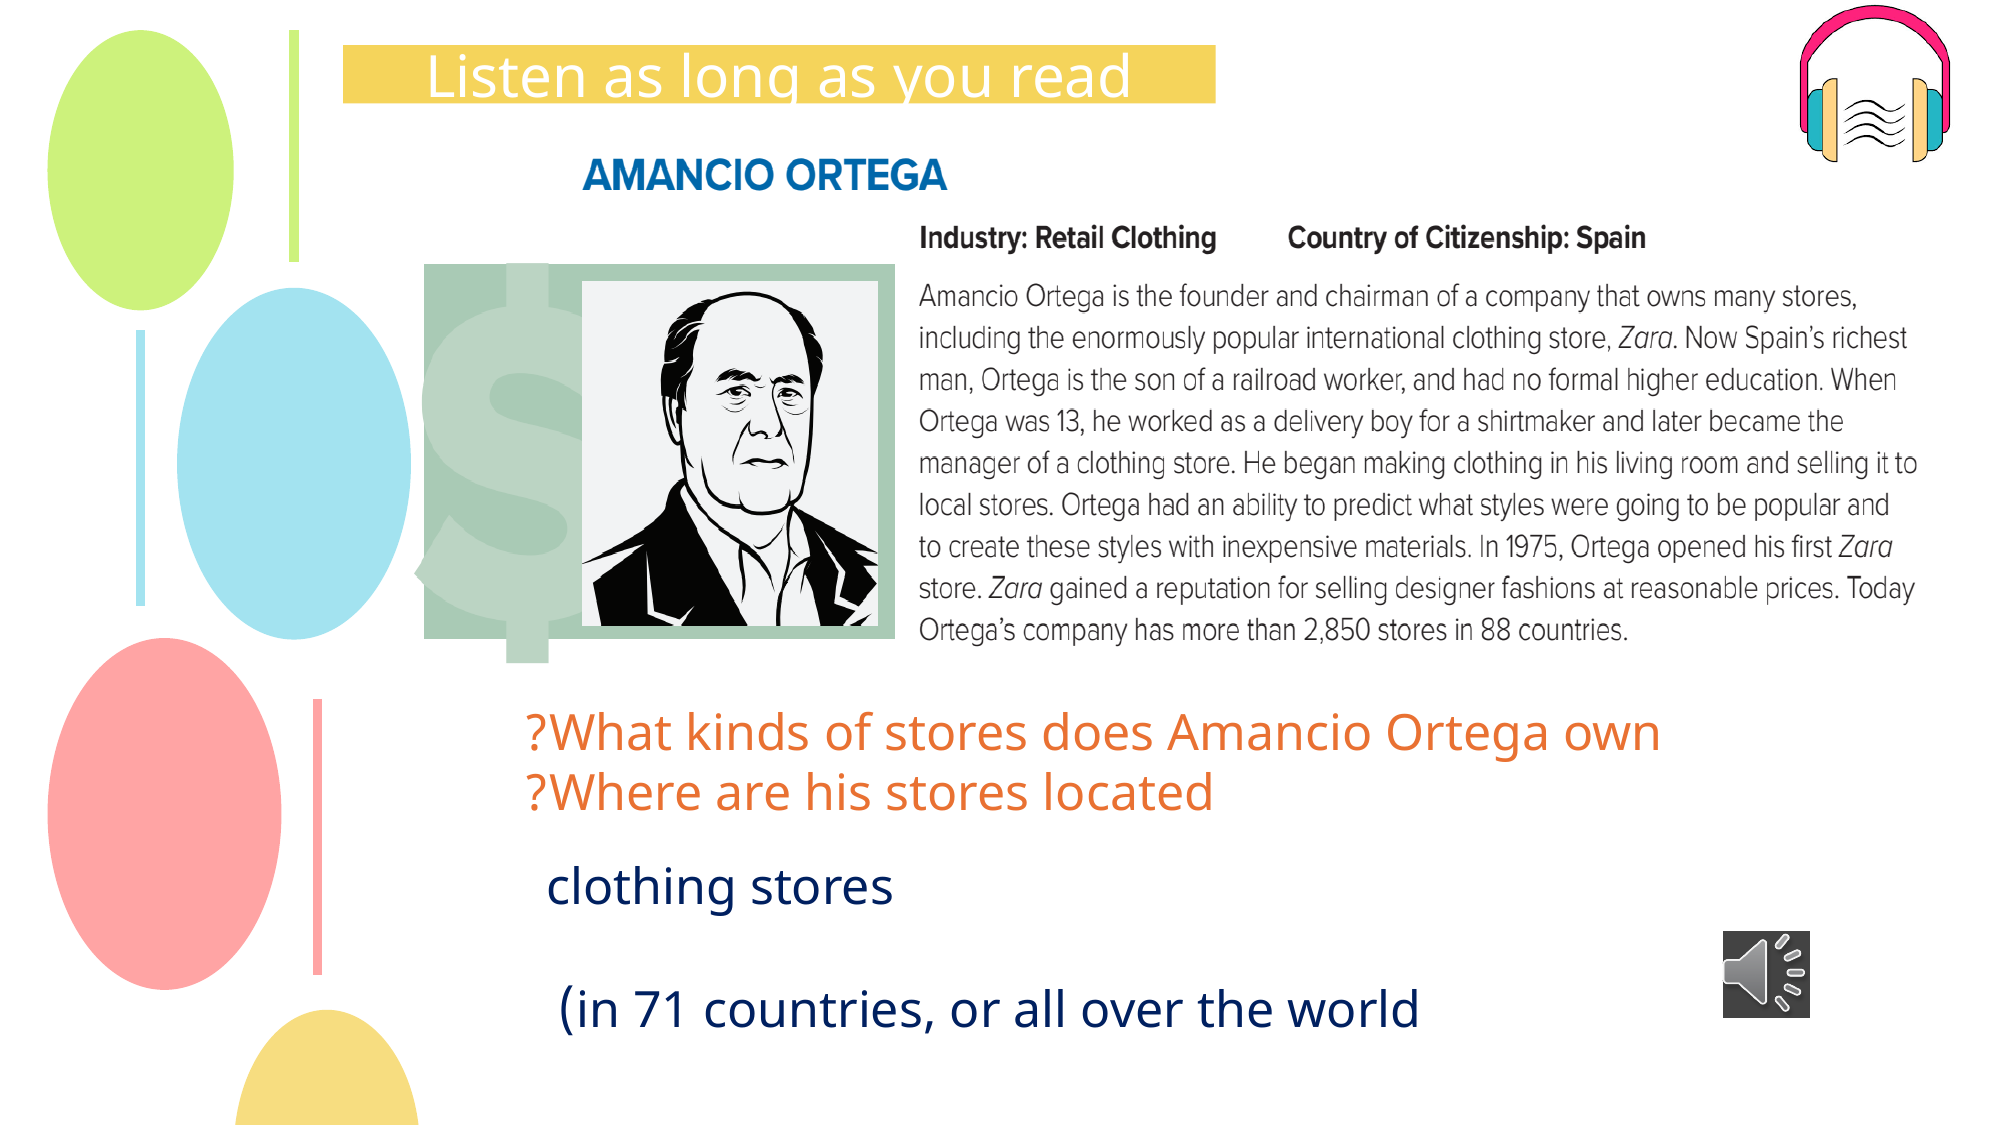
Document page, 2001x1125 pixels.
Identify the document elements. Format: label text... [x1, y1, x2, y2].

text_box What kinds of stores does Amancio Ortega own? Where are his stores located? [495, 692, 1864, 828]
text_box Listen as long as you read [421, 44, 1217, 105]
text_box in 71 countries, or all over the world) [530, 910, 1552, 1046]
picture [421, 0, 2000, 674]
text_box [46, 29, 421, 1125]
text_box clothing stores [531, 846, 1900, 922]
picture [1721, 929, 1812, 1020]
